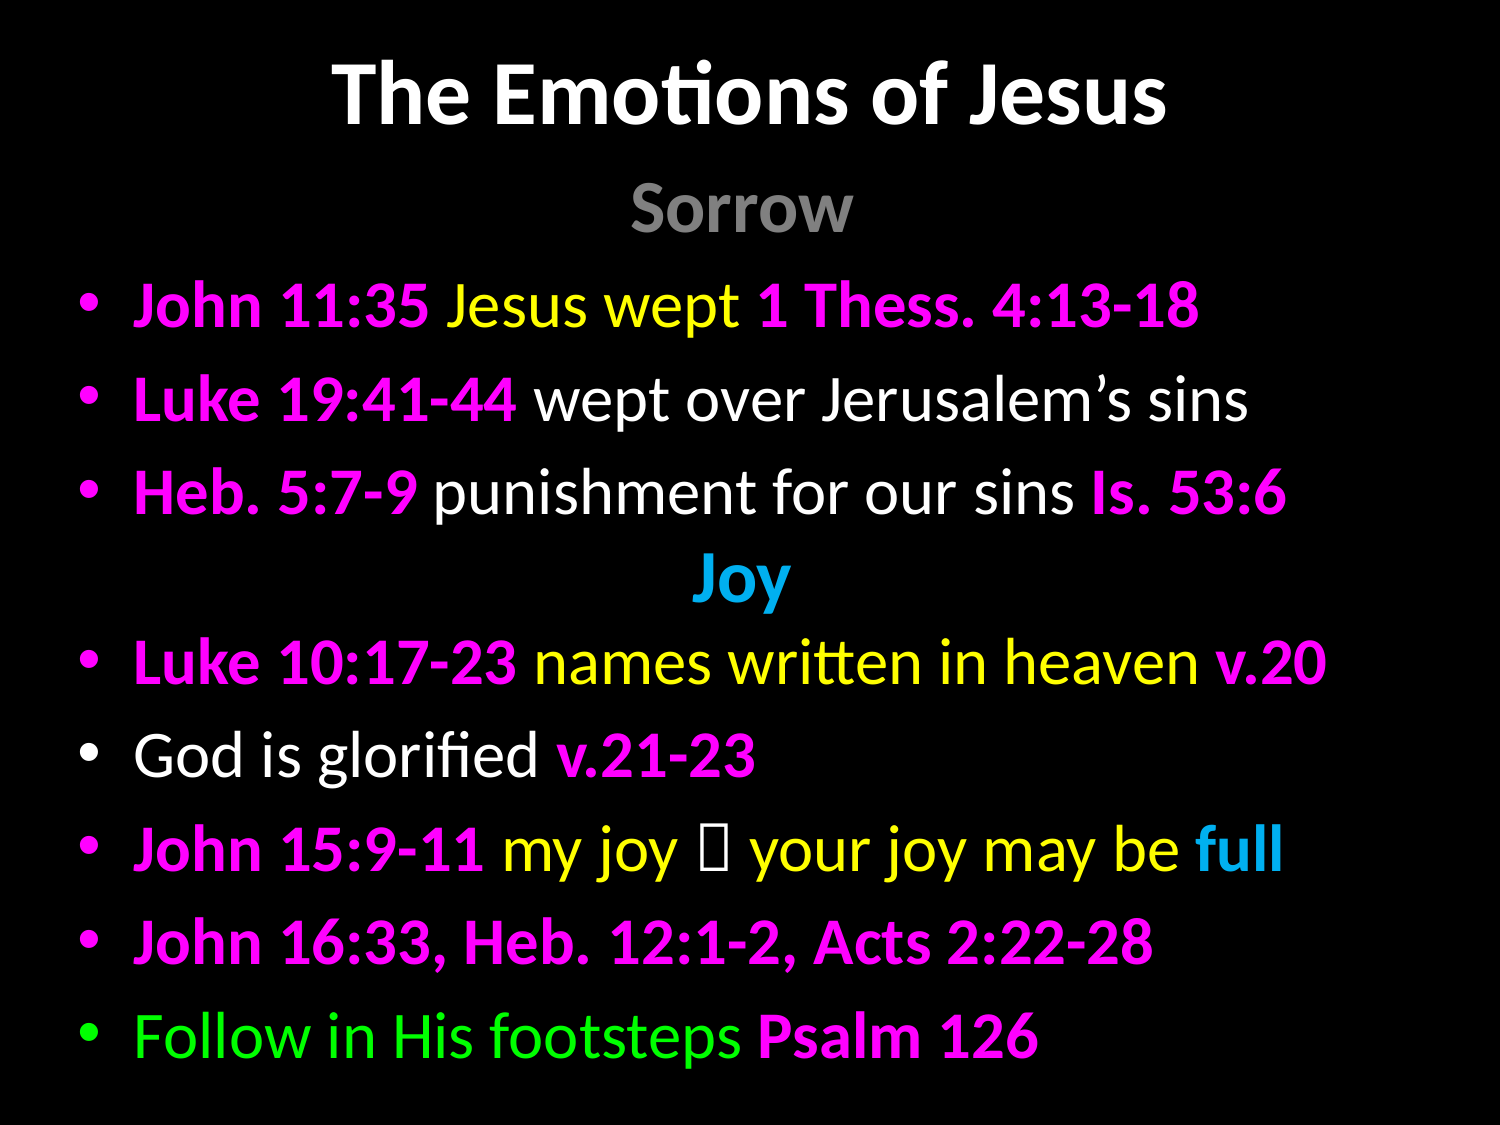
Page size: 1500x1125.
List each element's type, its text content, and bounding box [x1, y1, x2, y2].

list Sorrow John 11:35 Jesus wept 1 Thess. 4:13-18 Luke 19:41-44 wept over Jerusalem’s sins Heb. 5:7-9 punishment for our sins Is. 53:6 Joy Luke 10:17-23 names written in heaven v.20 God is glorified v.21-23 John 15:9-11 my joy  your joy may be full John 16:33, Heb. 12:1-2, Acts 2:22-28 Follow in His footsteps Psalm 126 [62, 149, 1438, 1125]
title The Emotions of Jesus [75, 0, 1425, 149]
